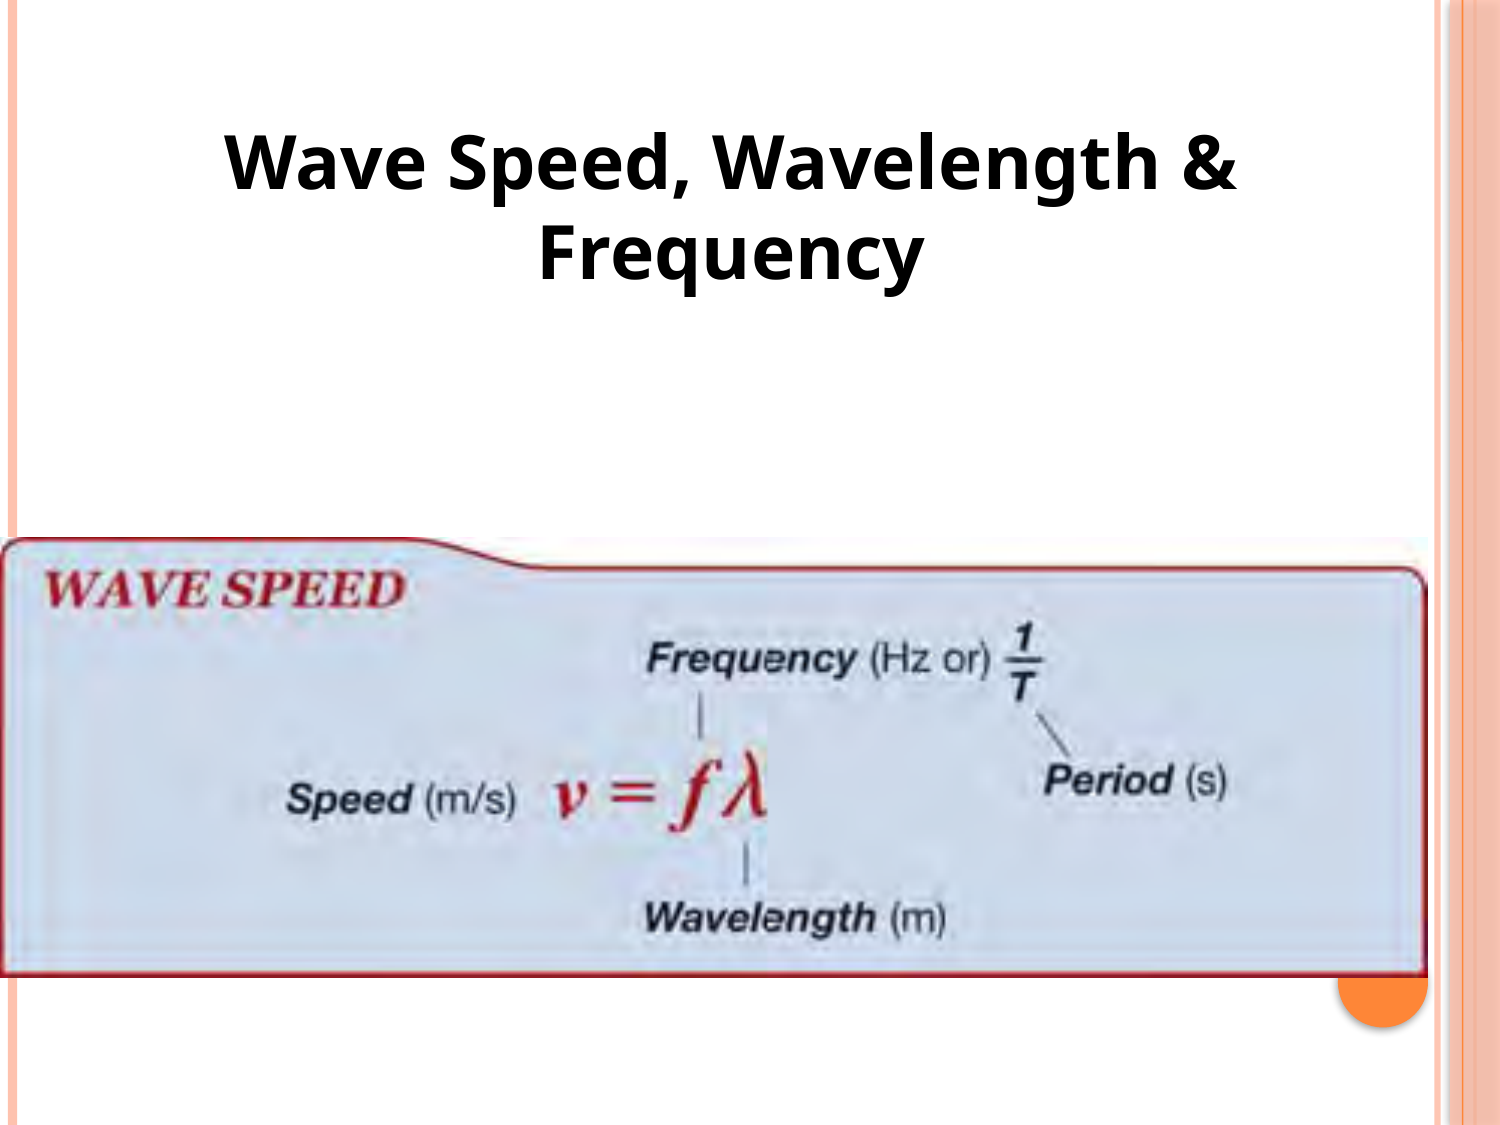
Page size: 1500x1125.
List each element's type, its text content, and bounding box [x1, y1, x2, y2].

text_box Wave Speed, Wavelength & Frequency [99, 107, 1363, 302]
picture [0, 536, 1428, 978]
